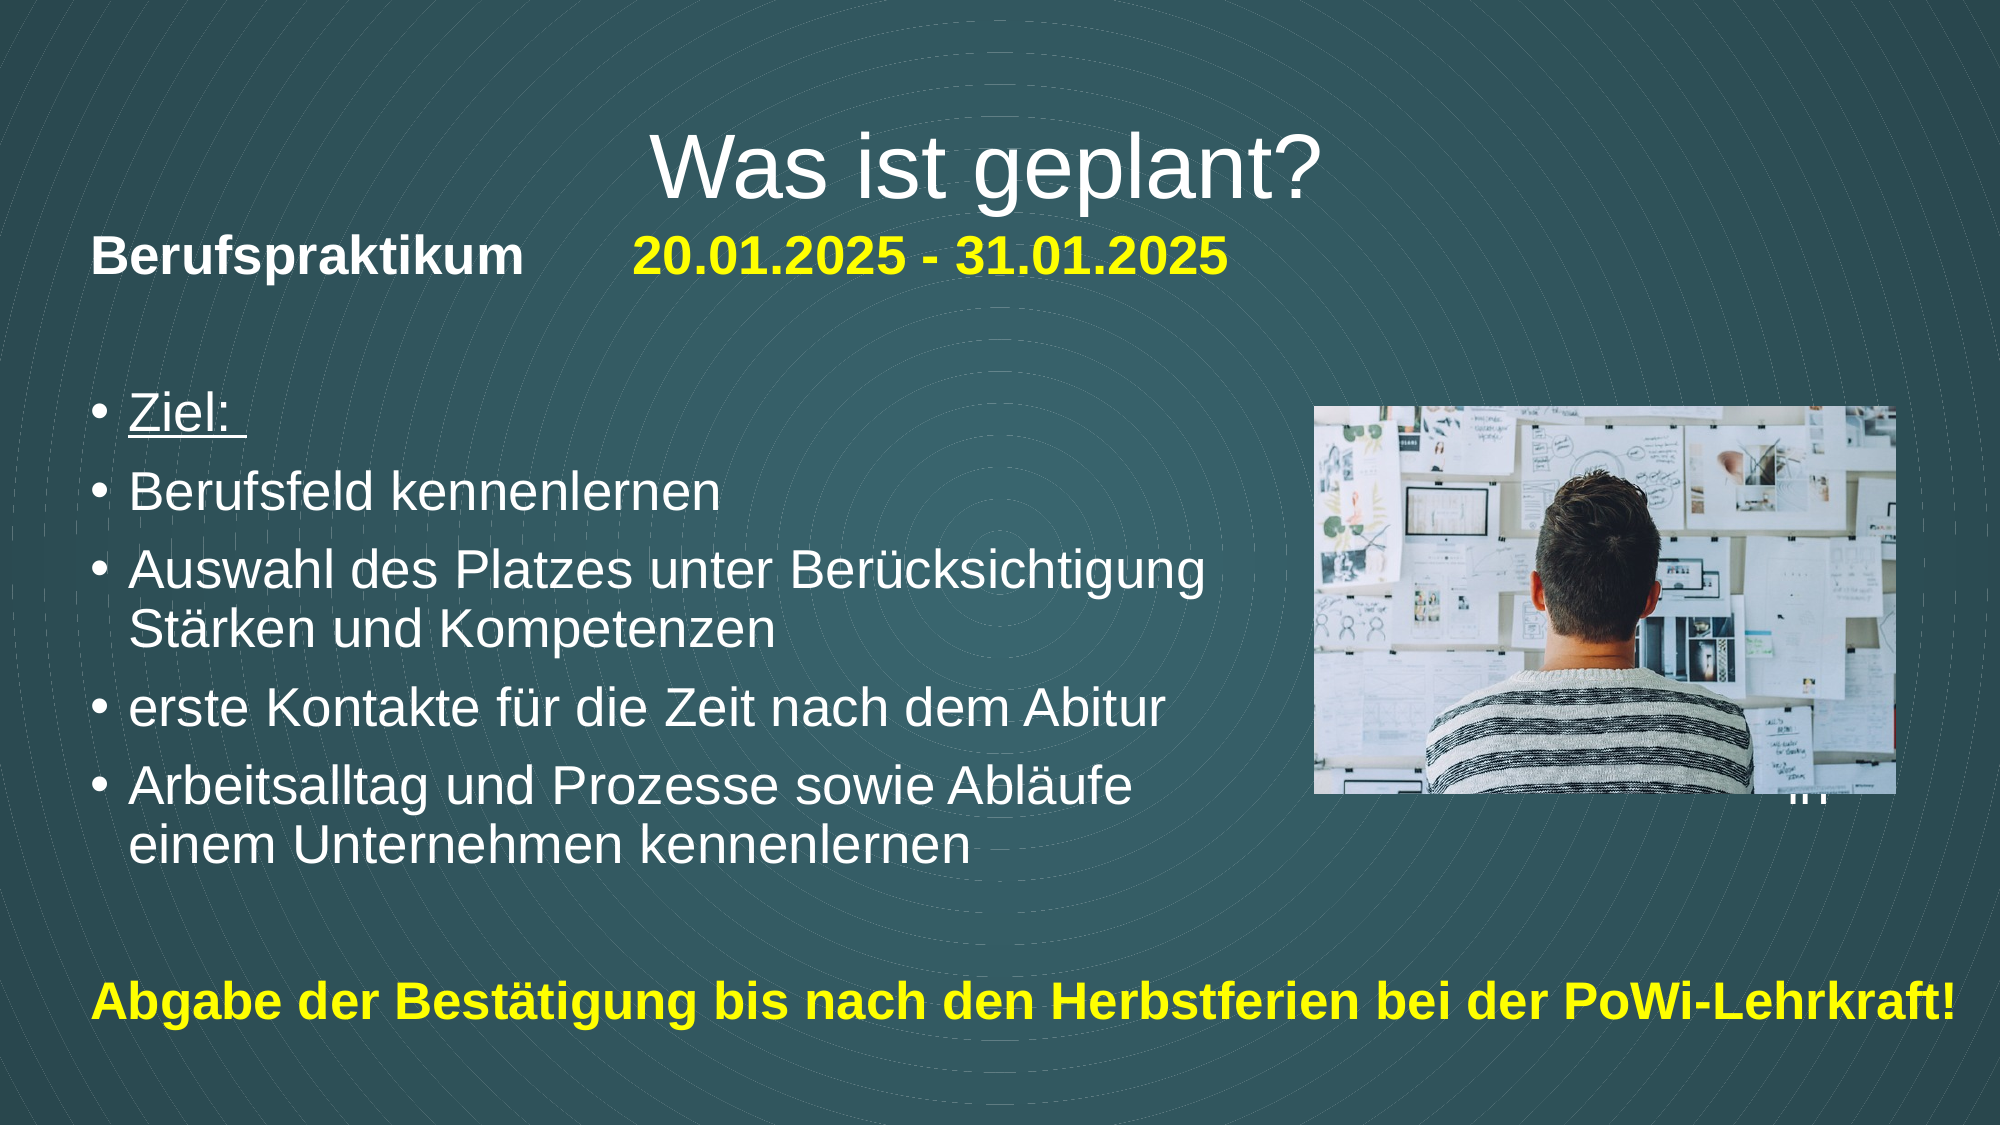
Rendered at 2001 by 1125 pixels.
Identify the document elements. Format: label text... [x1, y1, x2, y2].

title Was ist geplant? [137, 59, 1863, 219]
list Berufspraktikum 20.01.2025 - 31.01.2025 Ziel: Berufsfeld kennenlernen Auswahl des Platzes unter Berücksichtigung eigner Stärken und Kompetenzen erste Kontakte für die Zeit nach dem Abitur knüpfen Arbeitsalltag und Prozesse sowie Abläufe in einem Unternehmen kennenlernen Abgabe der Bestätigung bis nach den Herbstferien bei der PoWi-Lehrkraft! [75, 219, 1981, 1047]
picture [1314, 406, 1896, 794]
